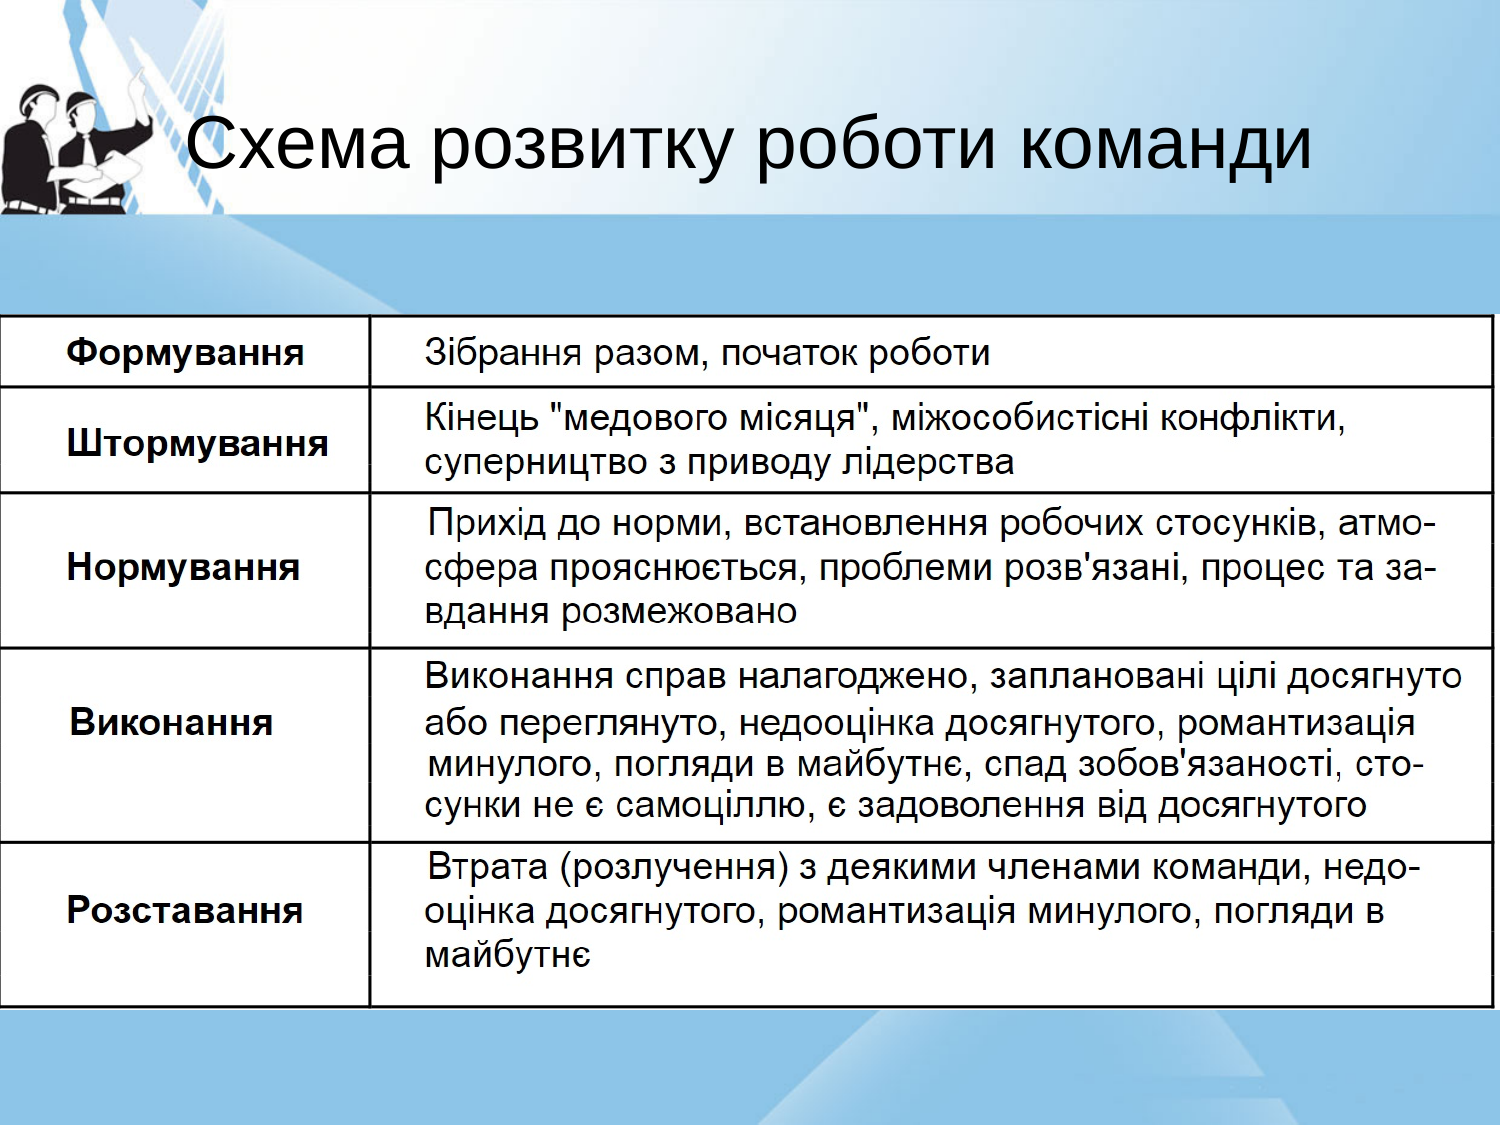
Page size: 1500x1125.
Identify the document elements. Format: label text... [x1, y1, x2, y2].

picture [0, 0, 1500, 1125]
title Схема розвитку роботи команди [75, 45, 1425, 233]
